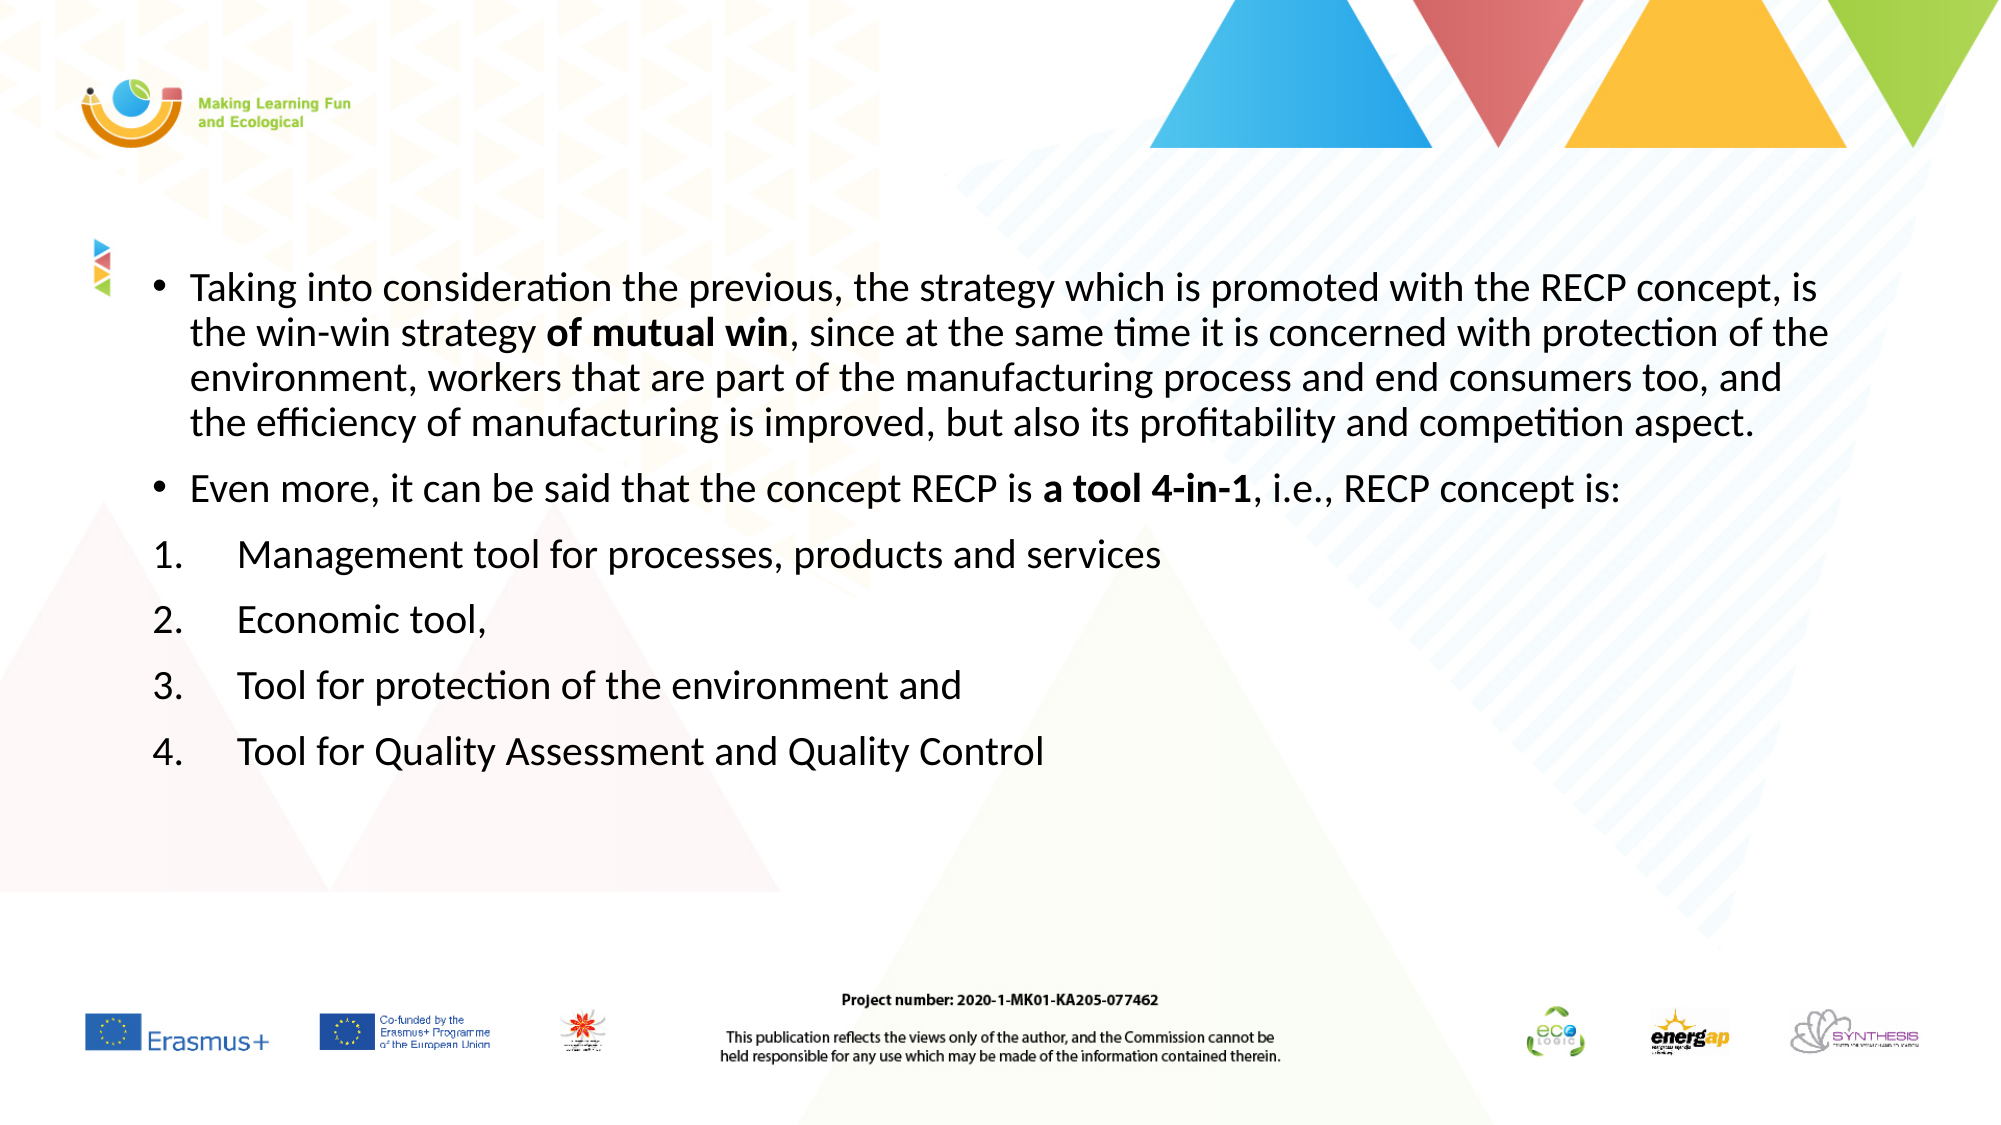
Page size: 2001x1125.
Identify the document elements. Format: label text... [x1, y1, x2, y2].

list Taking into consideration the previous, the strategy which is promoted with the RECP concept, is the win-win strategy of mutual win, since at the same time it is concerned with protection of the environment, workers that are part of the manufacturing process and end consumers too, and the efficiency of manufacturing is improved, but also its profitability and competition aspect. Even more, it can be said that the concept RECP is a tool 4-in-1, i.e., RECP concept is: Management tool for processes, products and services Economic tool, Tool for protection of the environment and Tool for Quality Assessment and Quality Control [137, 257, 1863, 972]
picture [0, 0, 2001, 1125]
